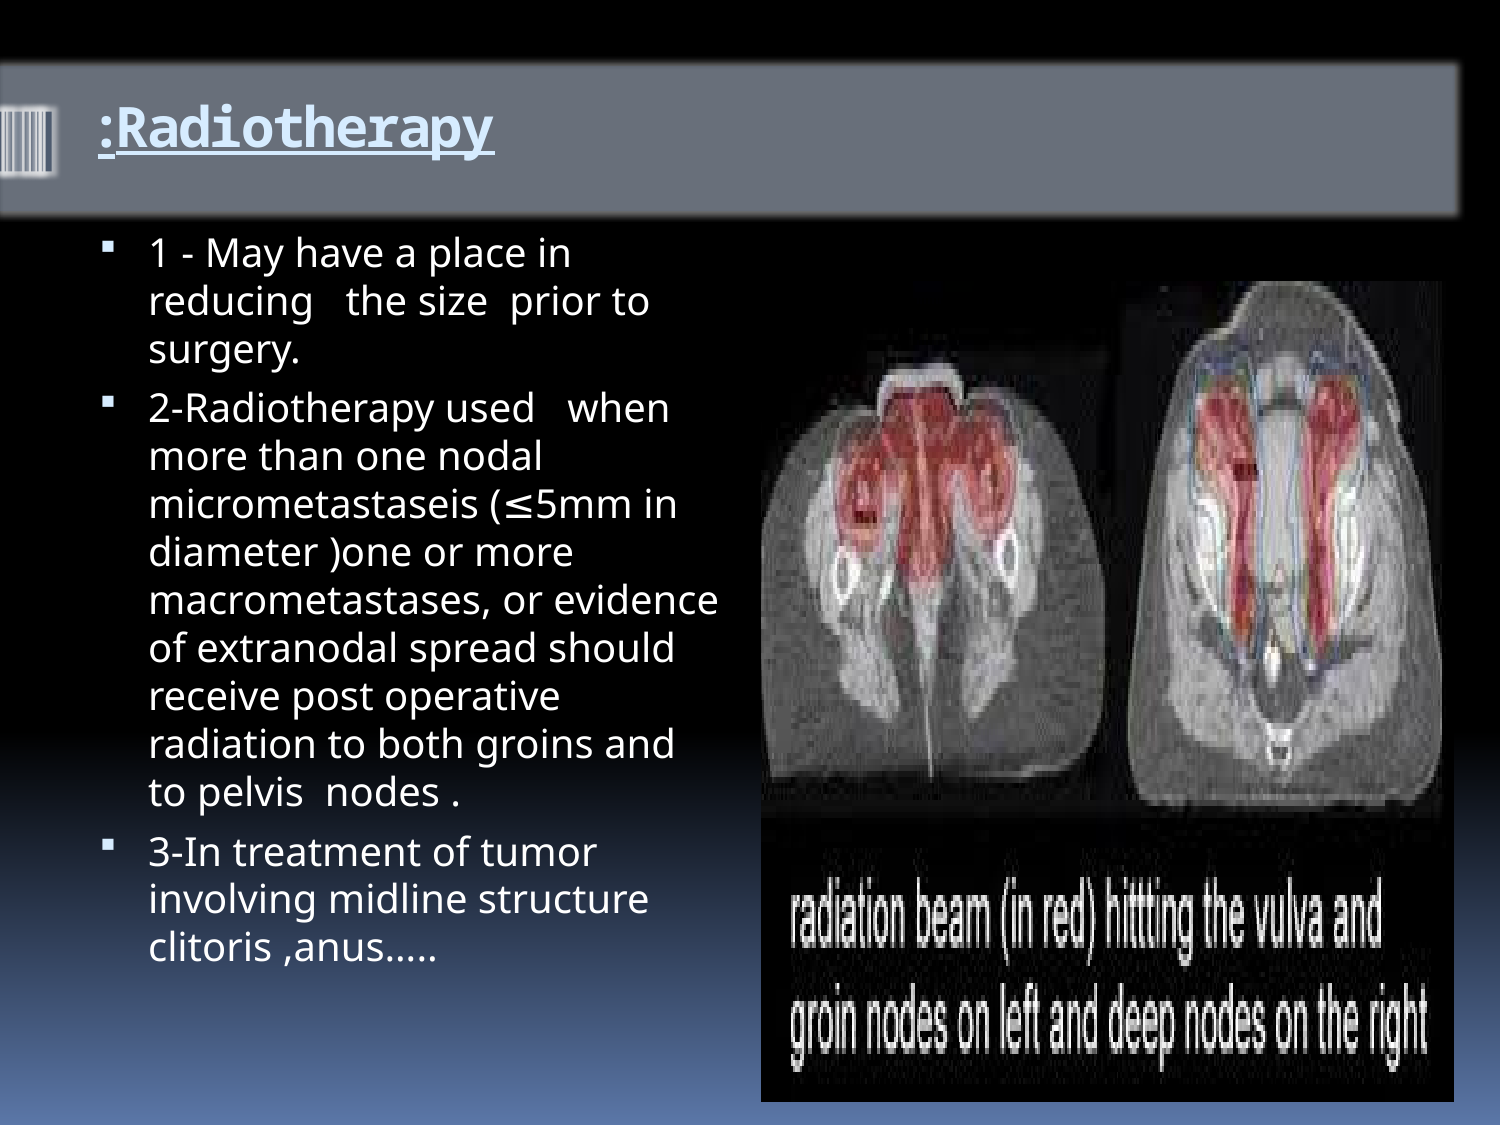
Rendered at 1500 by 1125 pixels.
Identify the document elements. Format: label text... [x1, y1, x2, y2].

list 1 - May have a place in reducing the size prior to surgery. 2-Radiotherapy used when more than one nodal micrometastaseis (≤5mm in diameter )one or more macrometastases, or evidence of extranodal spread should receive post operative radiation to both groins and to pelvis nodes . 3-In treatment of tumor involving midline structure clitoris ,anus….. [75, 219, 738, 1039]
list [761, 280, 1454, 1102]
title Radiotherapy: [82, 83, 1358, 234]
